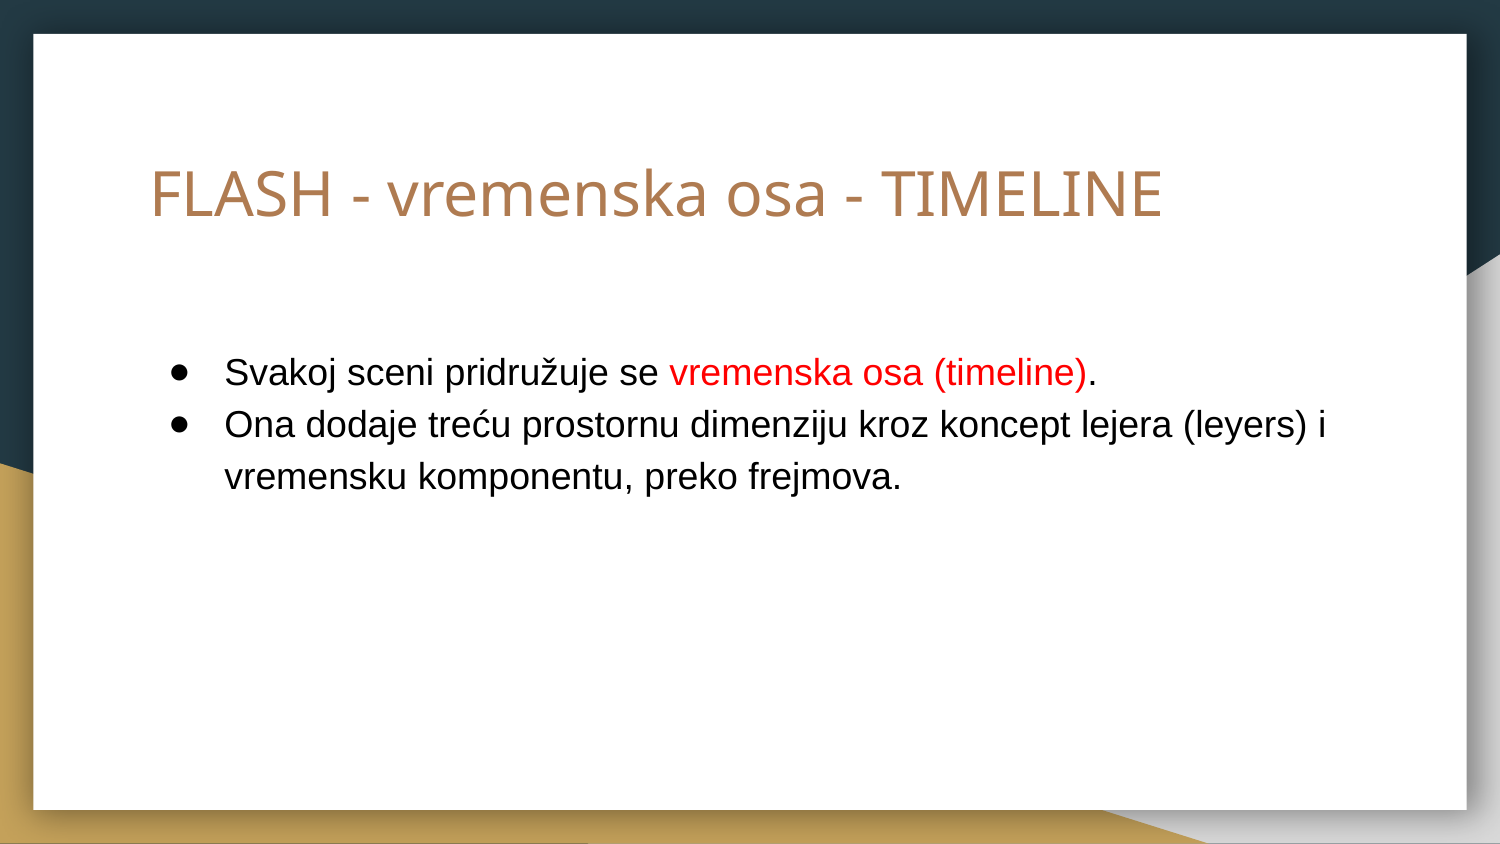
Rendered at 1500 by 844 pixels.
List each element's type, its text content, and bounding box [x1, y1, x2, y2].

list Svakoj sceni pridružuje se vremenska osa (timeline). Ona dodaje treću prostornu dimenziju kroz koncept lejera (leyers) i vremensku komponentu, preko frejmova. [134, 326, 1366, 729]
title FLASH - vremenska osa - TIMELINE [134, 138, 1366, 296]
